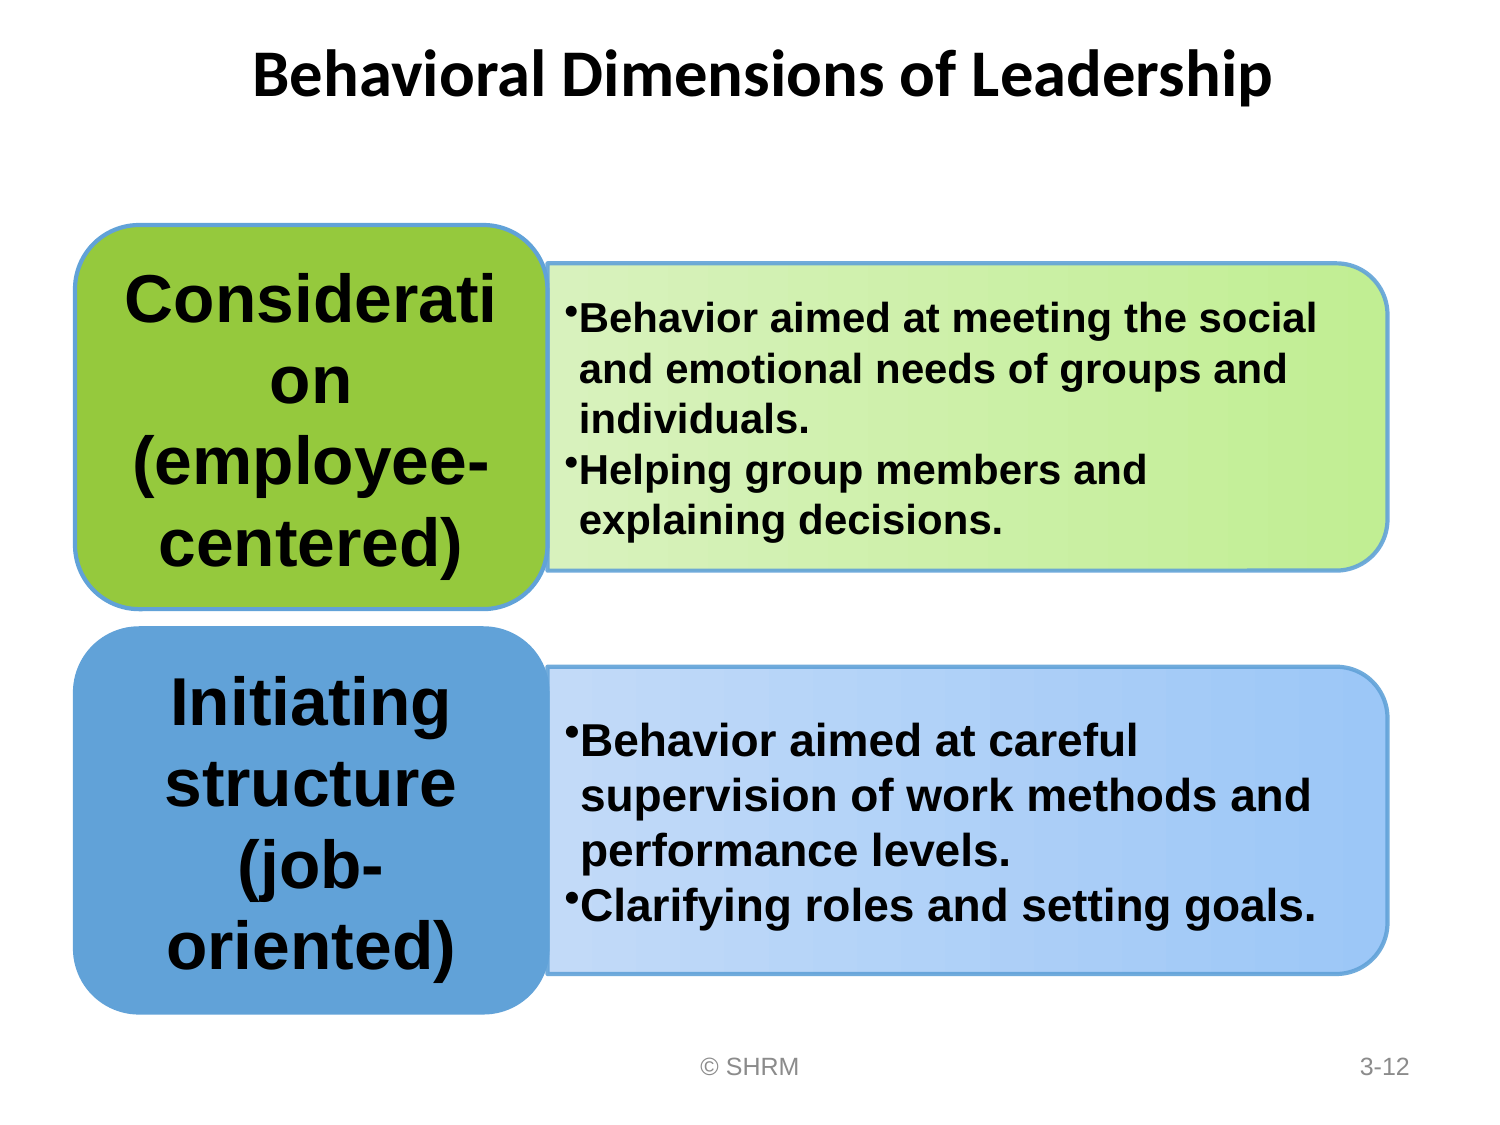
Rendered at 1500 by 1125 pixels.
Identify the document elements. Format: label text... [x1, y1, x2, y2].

slide_number 3-12 [1074, 1042, 1425, 1103]
footer © SHRM [512, 1042, 988, 1103]
title Behavioral Dimensions of Leadership [237, 0, 1463, 150]
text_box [74, 224, 1388, 1013]
